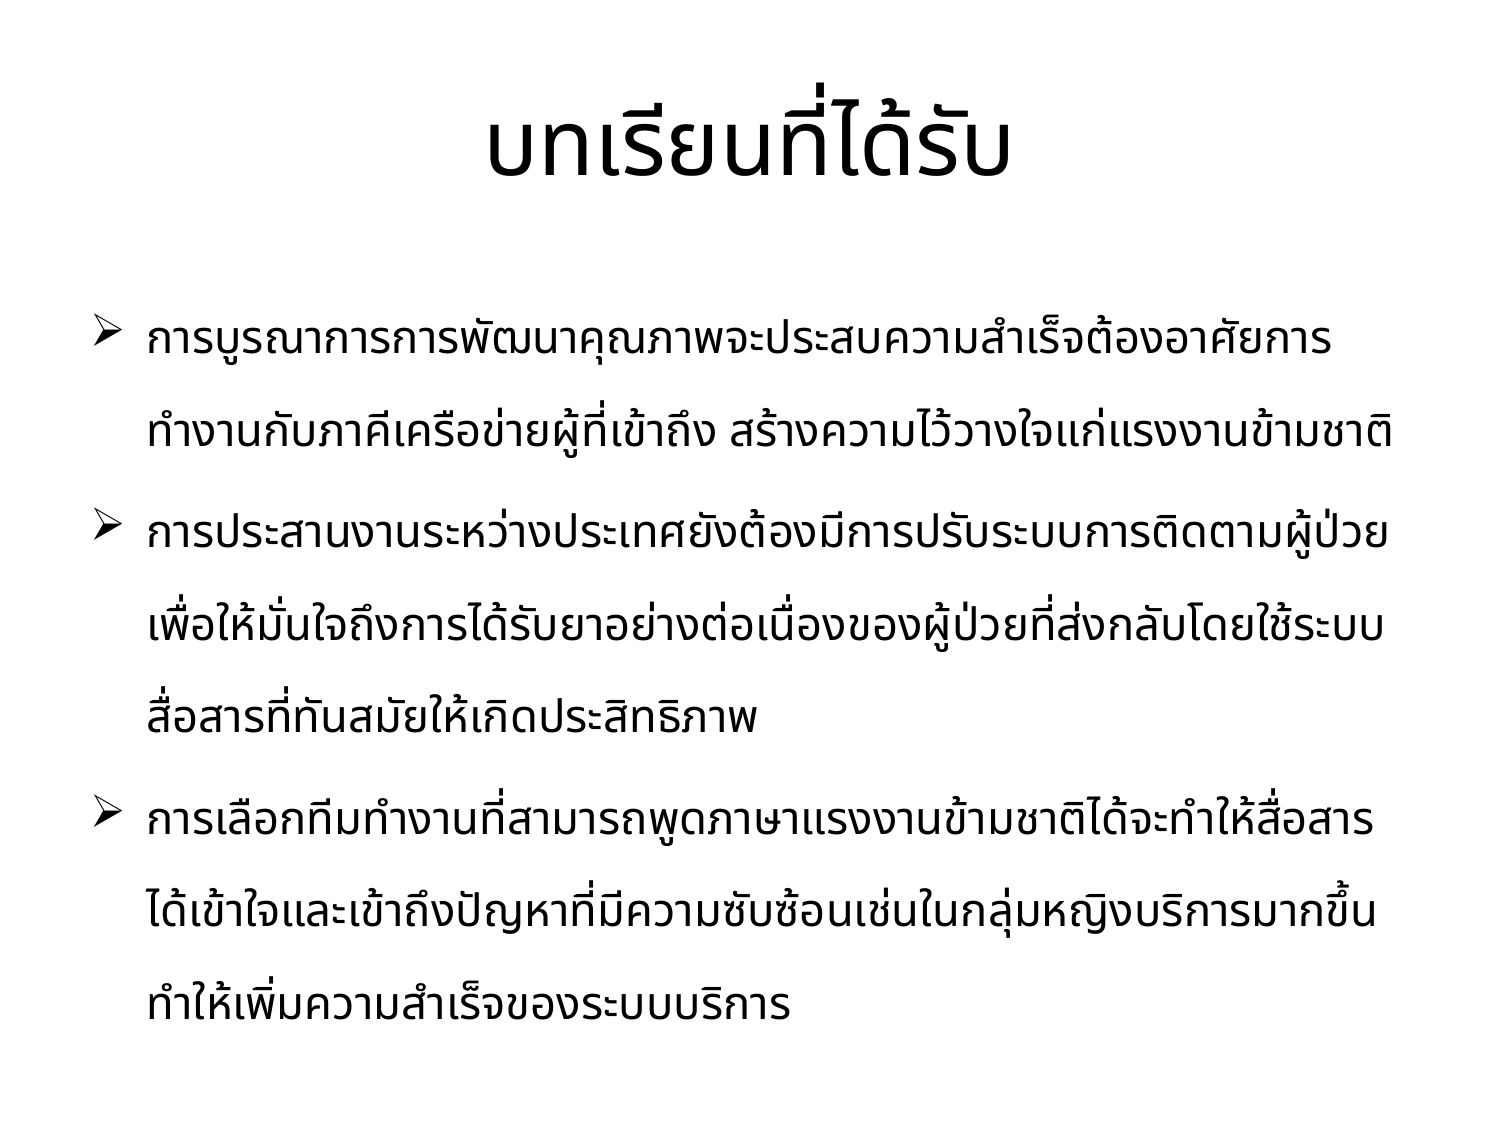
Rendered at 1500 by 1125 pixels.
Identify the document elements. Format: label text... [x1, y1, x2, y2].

list การบูรณาการการพัฒนาคุณภาพจะประสบความสำเร็จต้องอาศัยการทำงานกับภาคีเครือข่ายผู้ที่เข้าถึง สร้างความไว้วางใจแก่แรงงานข้ามชาติ การประสานงานระหว่างประเทศยังต้องมีการปรับระบบการติดตามผู้ป่วยเพื่อให้มั่นใจถึงการได้รับยาอย่างต่อเนื่องของผู้ป่วยที่ส่งกลับโดยใช้ระบบสื่อสารที่ทันสมัยให้เกิดประสิทธิภาพ การเลือกทีมทำงานที่สามารถพูดภาษาแรงงานข้ามชาติได้จะทำให้สื่อสารได้เข้าใจและเข้าถึงปัญหาที่มีความซับซ้อนเช่นในกลุ่มหญิงบริการมากขึ้นทำให้เพิ่มความสำเร็จของระบบบริการ [75, 262, 1425, 1090]
title บทเรียนที่ได้รับ [75, 45, 1425, 233]
